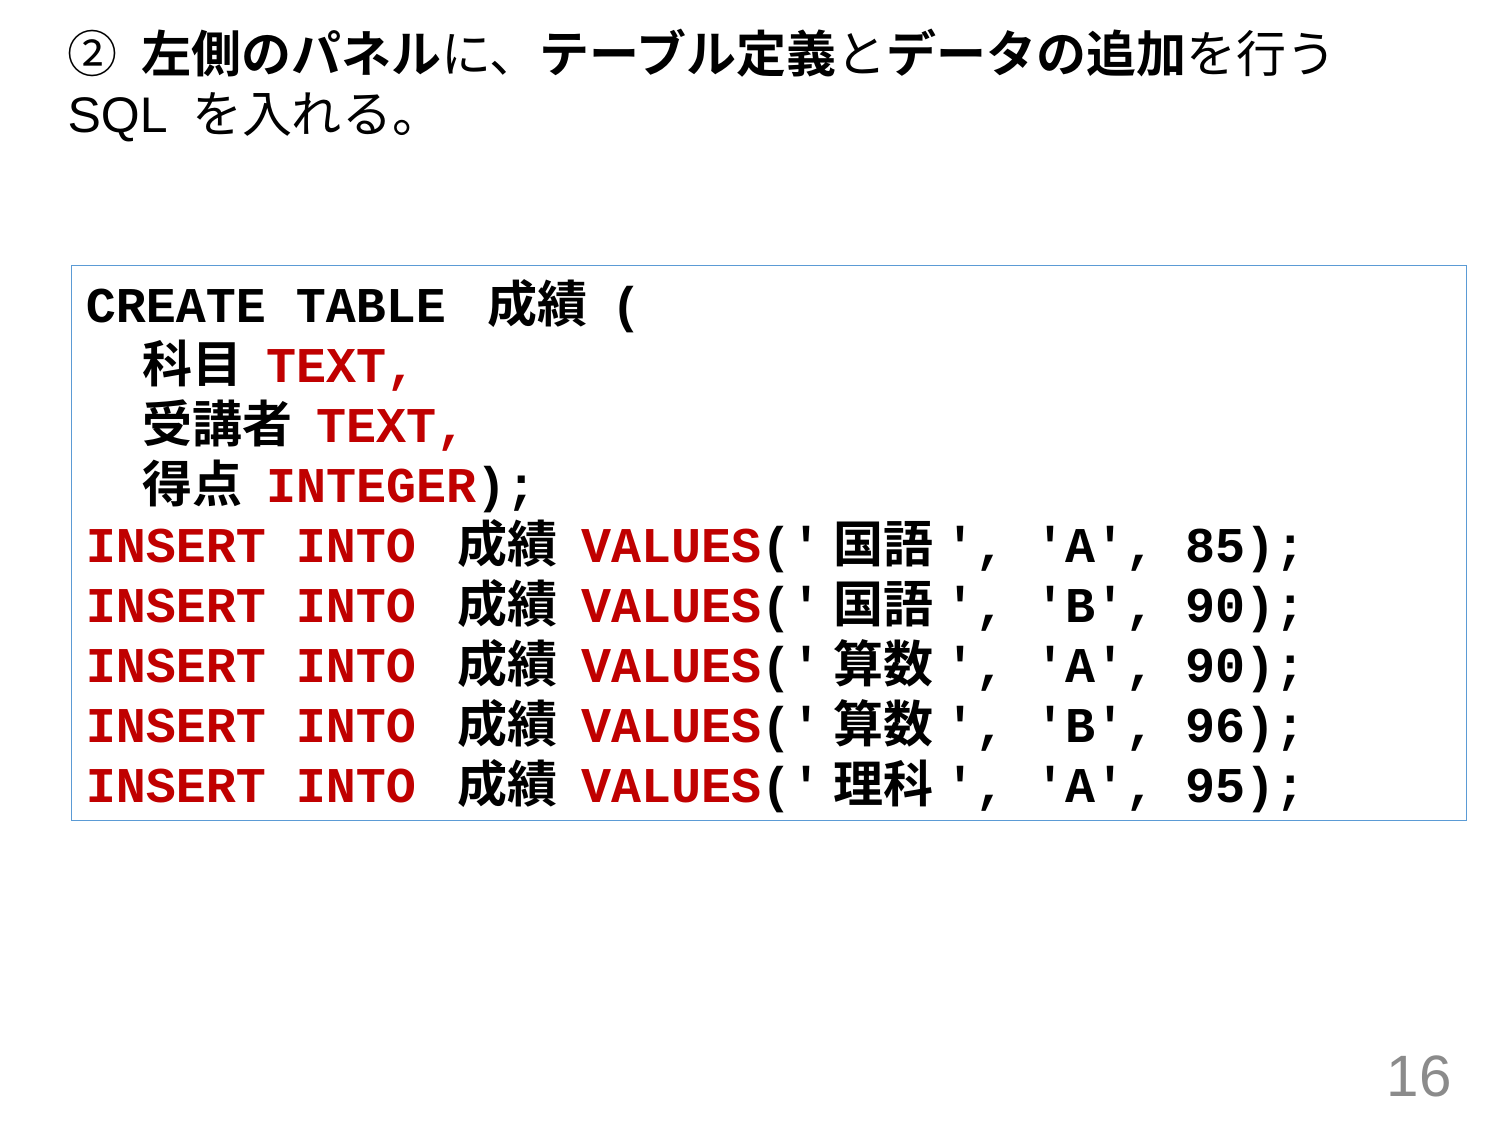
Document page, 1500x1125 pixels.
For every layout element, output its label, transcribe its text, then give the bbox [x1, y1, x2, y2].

list ② 左側のパネルに、テーブル定義とデータの追加を行う SQL を入れる。 [52, 14, 1441, 1021]
text_box CREATE TABLE 成績 ( 科目 TEXT, 受講者 TEXT, 得点 INTEGER); INSERT INTO 成績 VALUES('国語', 'A', 85); INSERT INTO 成績 VALUES('国語', 'B', 90); INSERT INTO 成績 VALUES('算数', 'A', 90); INSERT INTO 成績 VALUES('算数', 'B', 96); INSERT INTO 成績 VALUES('理科', 'A', 95); [71, 265, 1467, 821]
slide_number 16 [1129, 1042, 1467, 1103]
